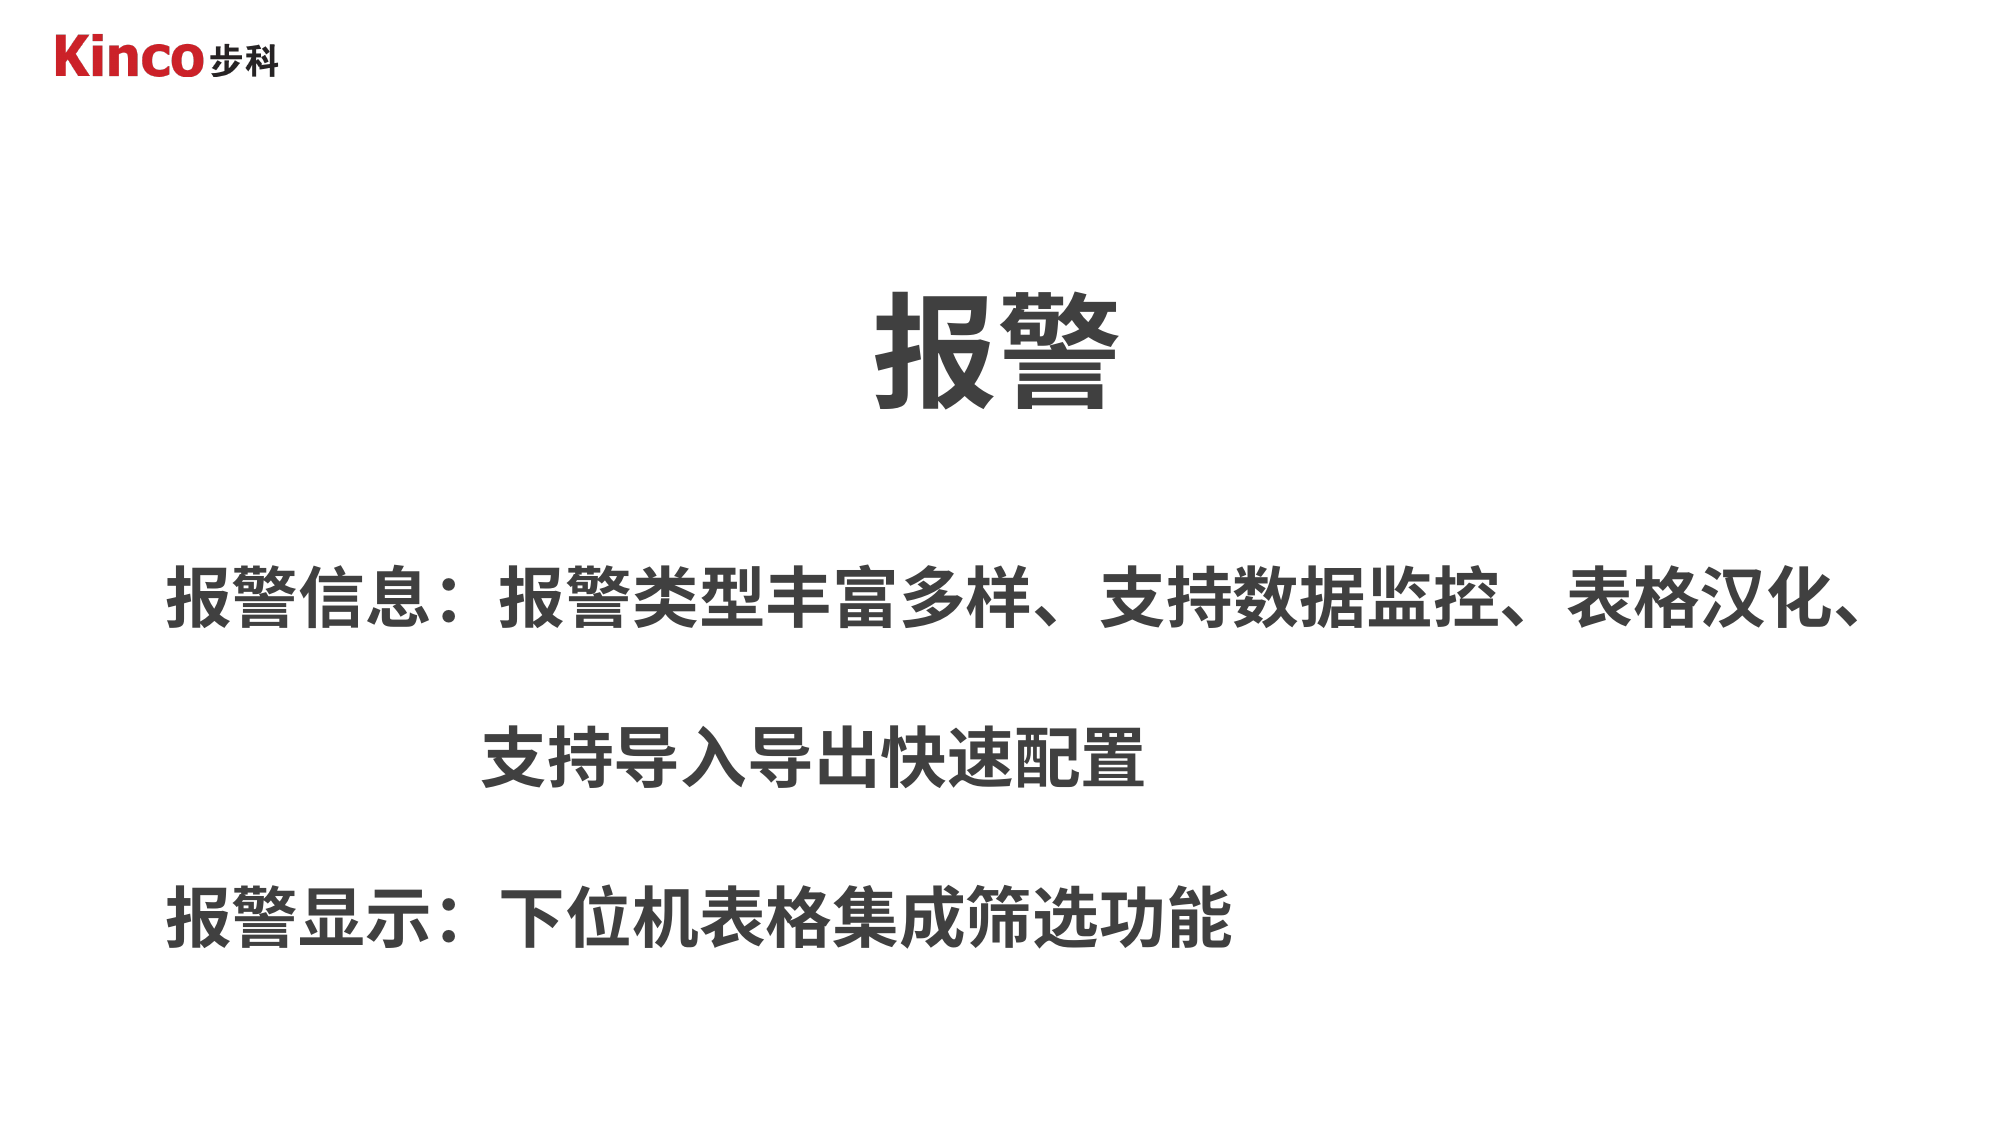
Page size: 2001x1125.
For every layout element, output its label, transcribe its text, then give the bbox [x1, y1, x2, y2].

picture [54, 33, 279, 77]
text_box 报警信息：报警类型丰富多样、支持数据监控、表格汉化、 支持导入导出快速配置 报警显示：下位机表格集成筛选功能 [150, 468, 1876, 1071]
text_box 报警 [135, 266, 1861, 460]
